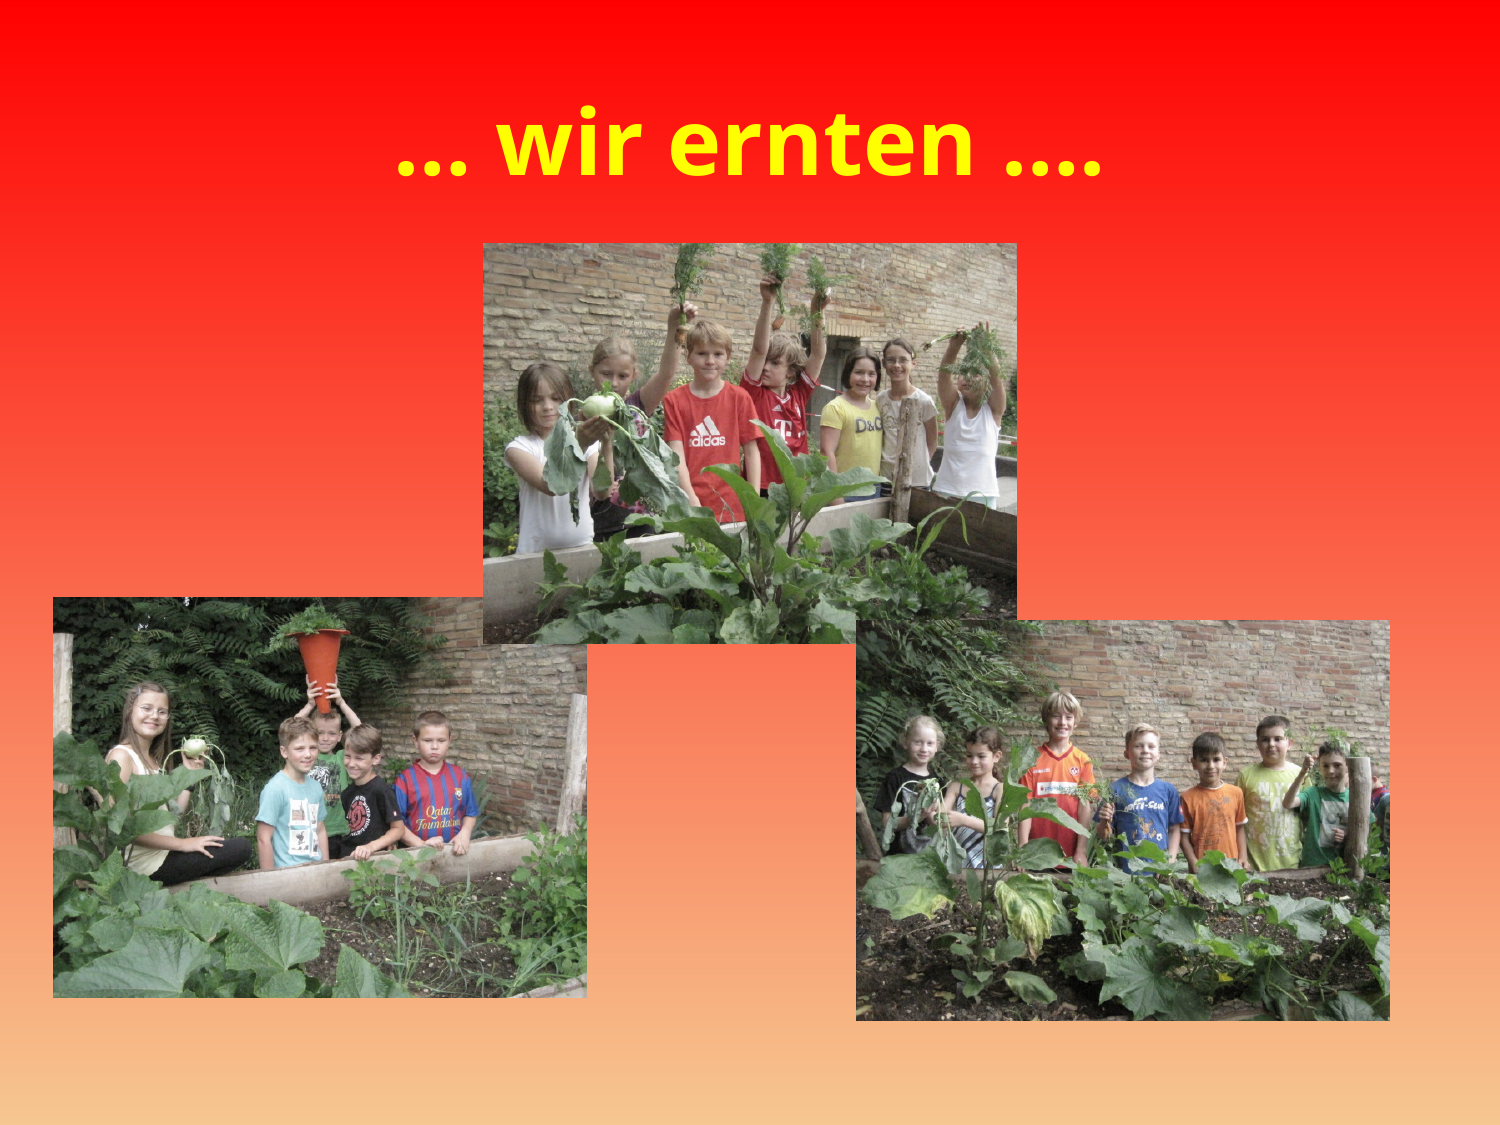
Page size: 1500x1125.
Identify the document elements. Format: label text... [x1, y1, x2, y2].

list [52, 597, 587, 999]
title … wir ernten …. [75, 45, 1425, 233]
picture [483, 243, 1017, 644]
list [856, 620, 1390, 1021]
